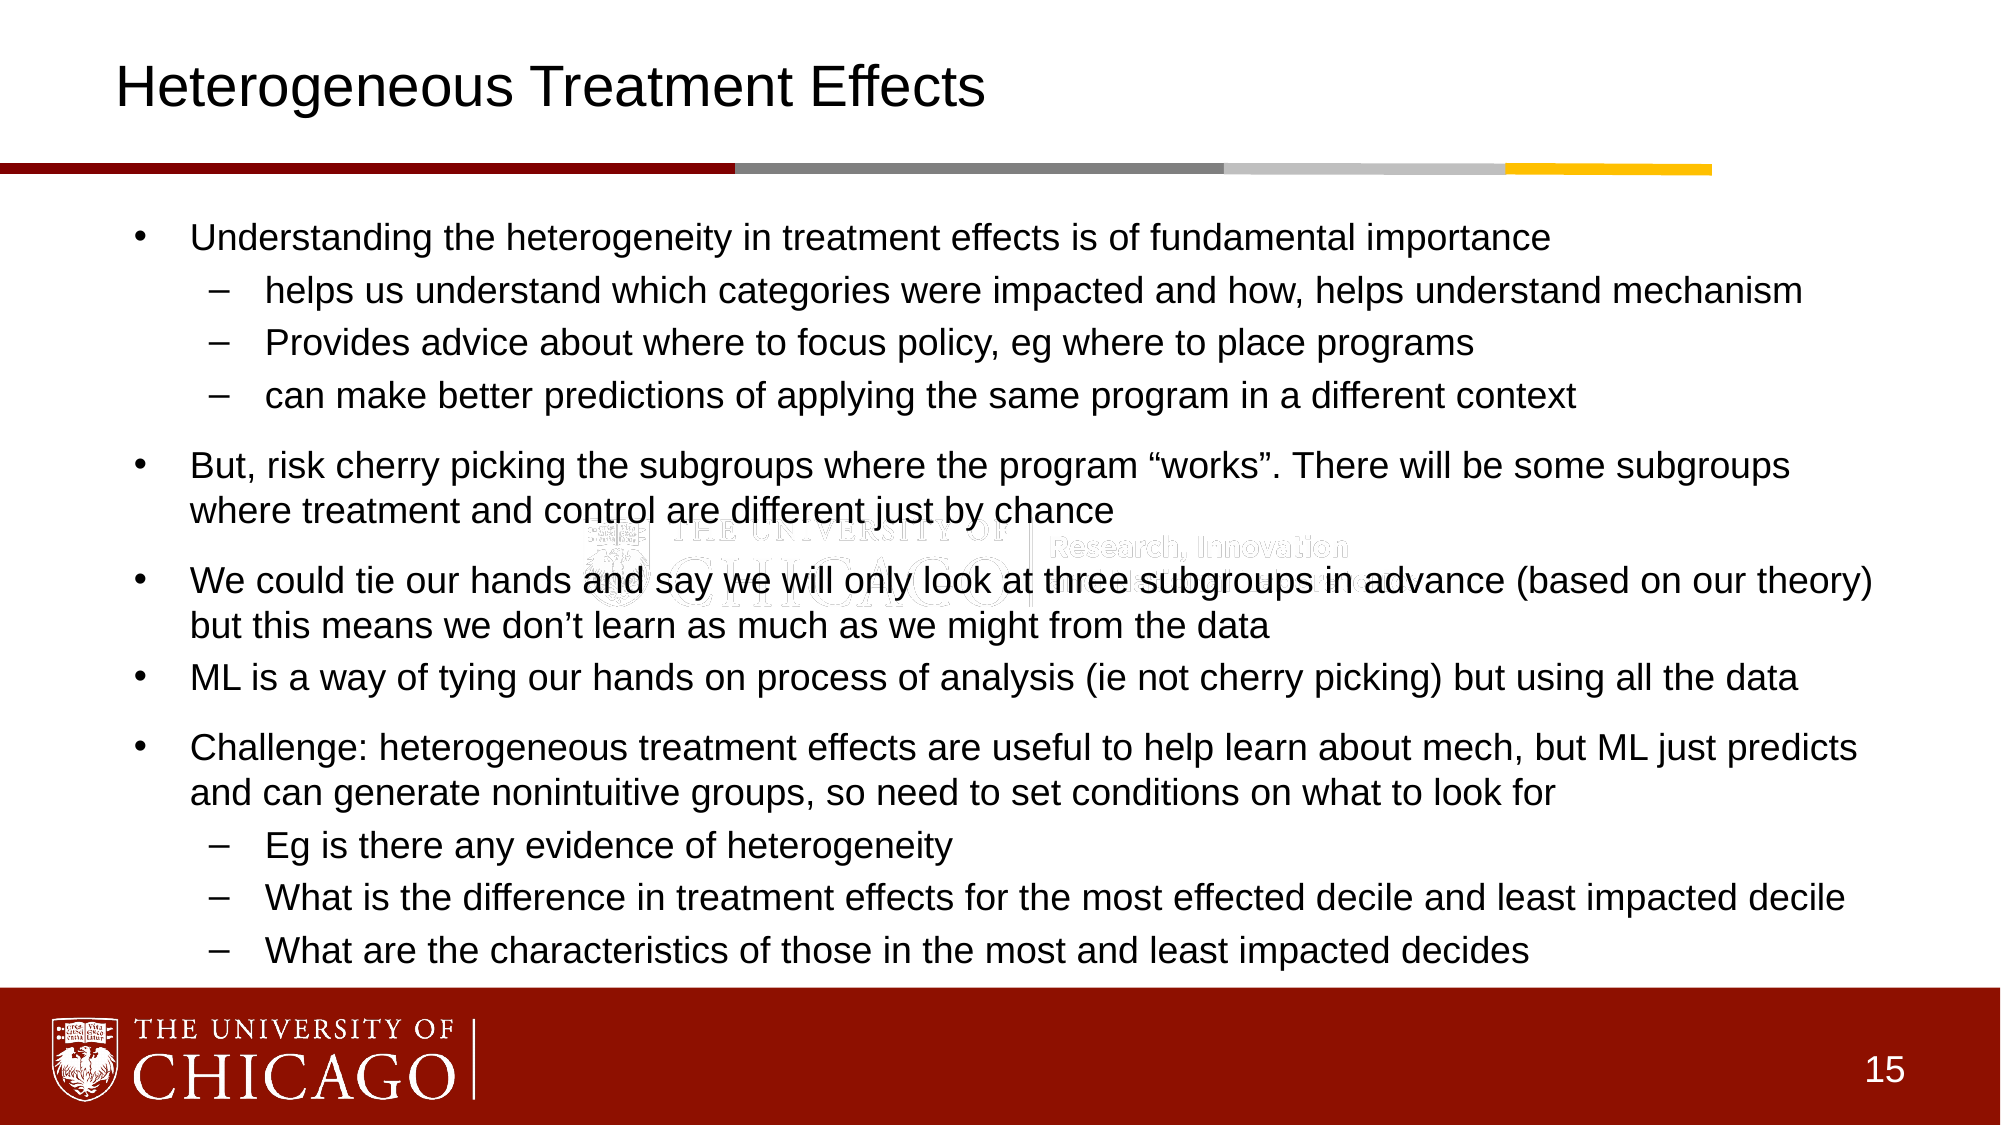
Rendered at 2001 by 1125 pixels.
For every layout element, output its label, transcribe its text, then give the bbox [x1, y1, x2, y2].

title Heterogeneous Treatment Effects [100, 5, 1901, 161]
picture [27, 992, 485, 1119]
list Understanding the heterogeneity in treatment effects is of fundamental importance helps us understand which categories were impacted and how, helps understand mechanism Provides advice about where to focus policy, eg where to place programs can make better predictions of applying the same program in a different context But, risk cherry picking the subgroups where the program “works”. There will be some subgroups where treatment and control are different just by chance We could tie our hands and say we will only look at three subgroups in advance (based on our theory) but this means we don’t learn as much as we might from the data ML is a way of tying our hands on process of analysis (ie not cherry picking) but using all the data Challenge: heterogeneous treatment effects are useful to help learn about mech, but ML just predicts and can generate nonintuitive groups, so need to set conditions on what to look for Eg is there any evidence of heterogeneity What is the difference in treatment effects for the most effected decile and least impacted decile What are the characteristics of those in the most and least impacted decides [99, 205, 1900, 860]
